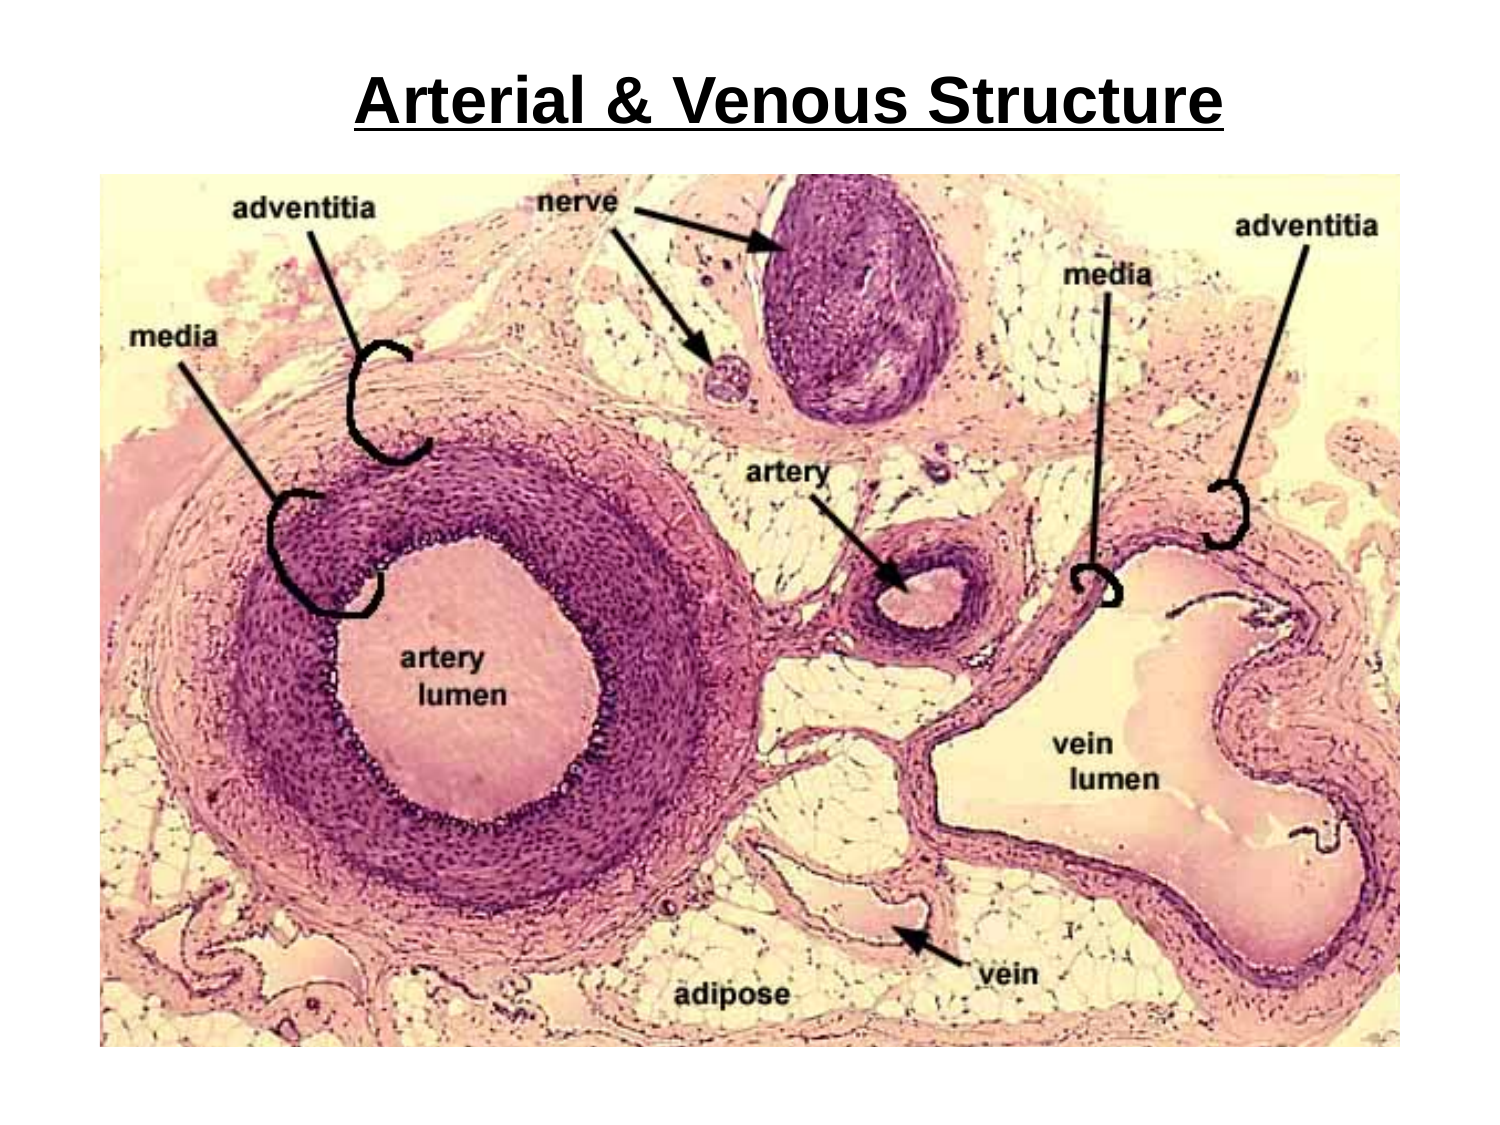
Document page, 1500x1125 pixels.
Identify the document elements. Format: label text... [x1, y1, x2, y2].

picture [99, 174, 1401, 1047]
text_box Arterial & Venous Structure [339, 49, 1240, 145]
